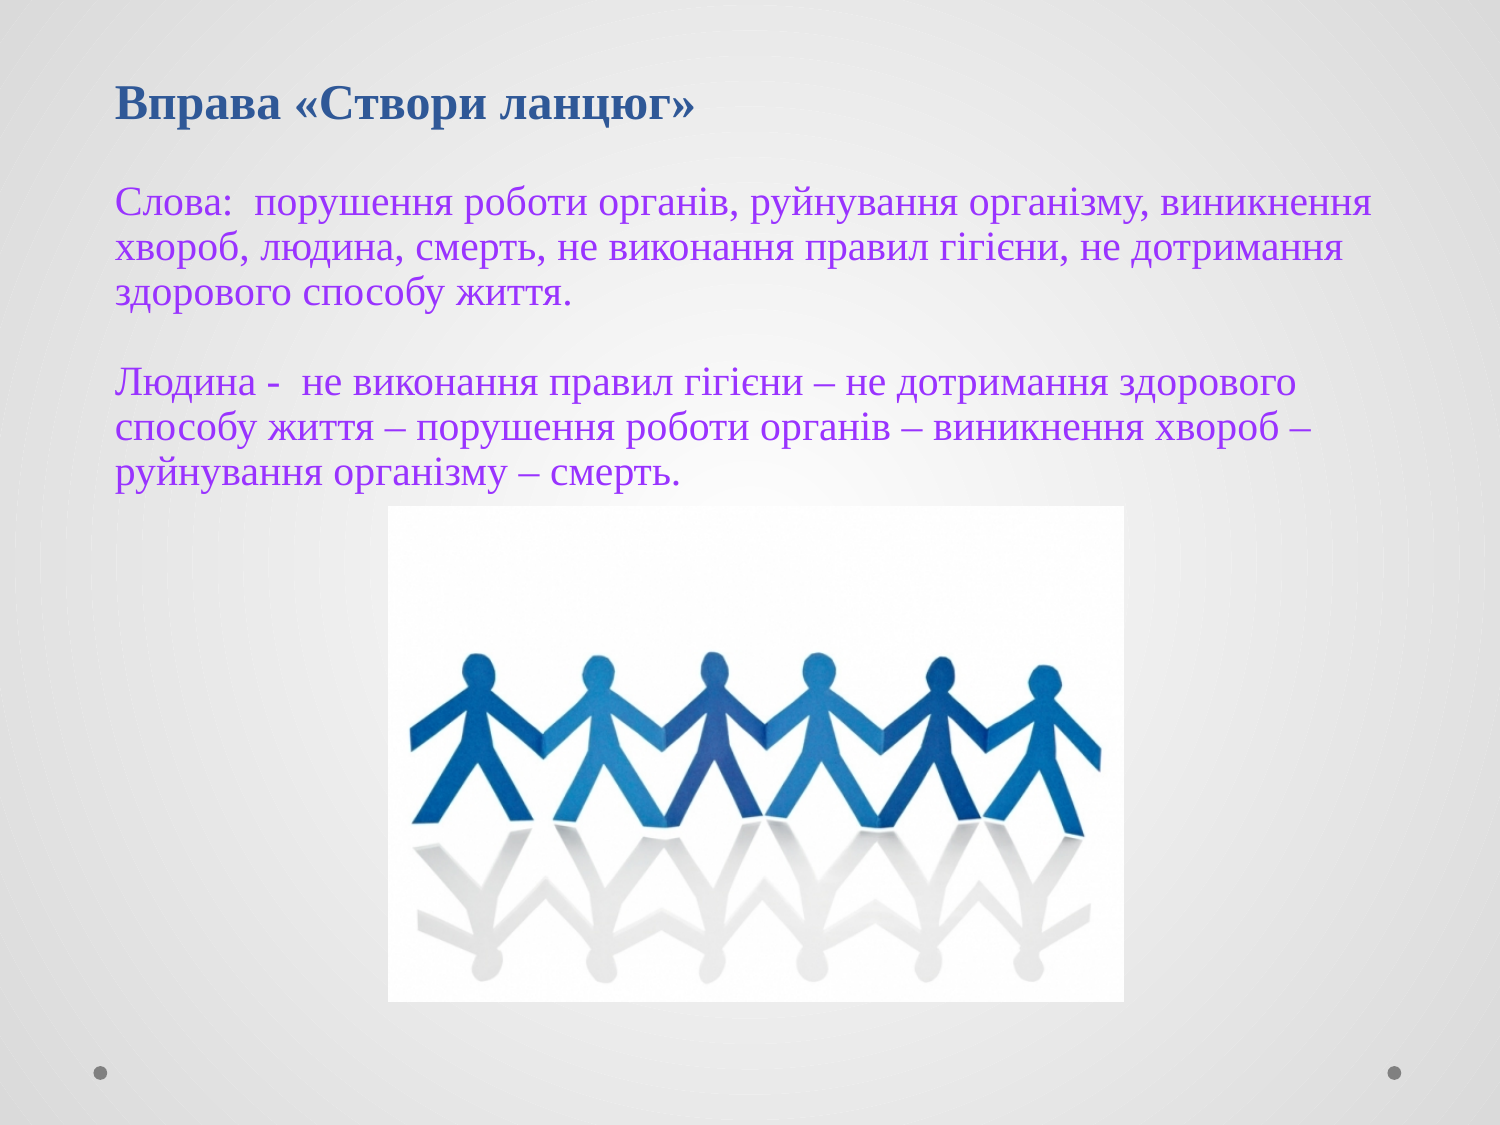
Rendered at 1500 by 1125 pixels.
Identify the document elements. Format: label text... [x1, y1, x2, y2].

picture [388, 506, 1124, 1003]
text_box Вправа «Створи ланцюг» Слова: порушення роботи органів, руйнування організму, виникнення хвороб, людина, смерть, не виконання правил гігієни, не дотримання здорового способу життя. Людина - не виконання правил гігієни – не дотримання здорового способу життя – порушення роботи органів – виникнення хвороб – руйнування організму – смерть. [99, 62, 1413, 503]
